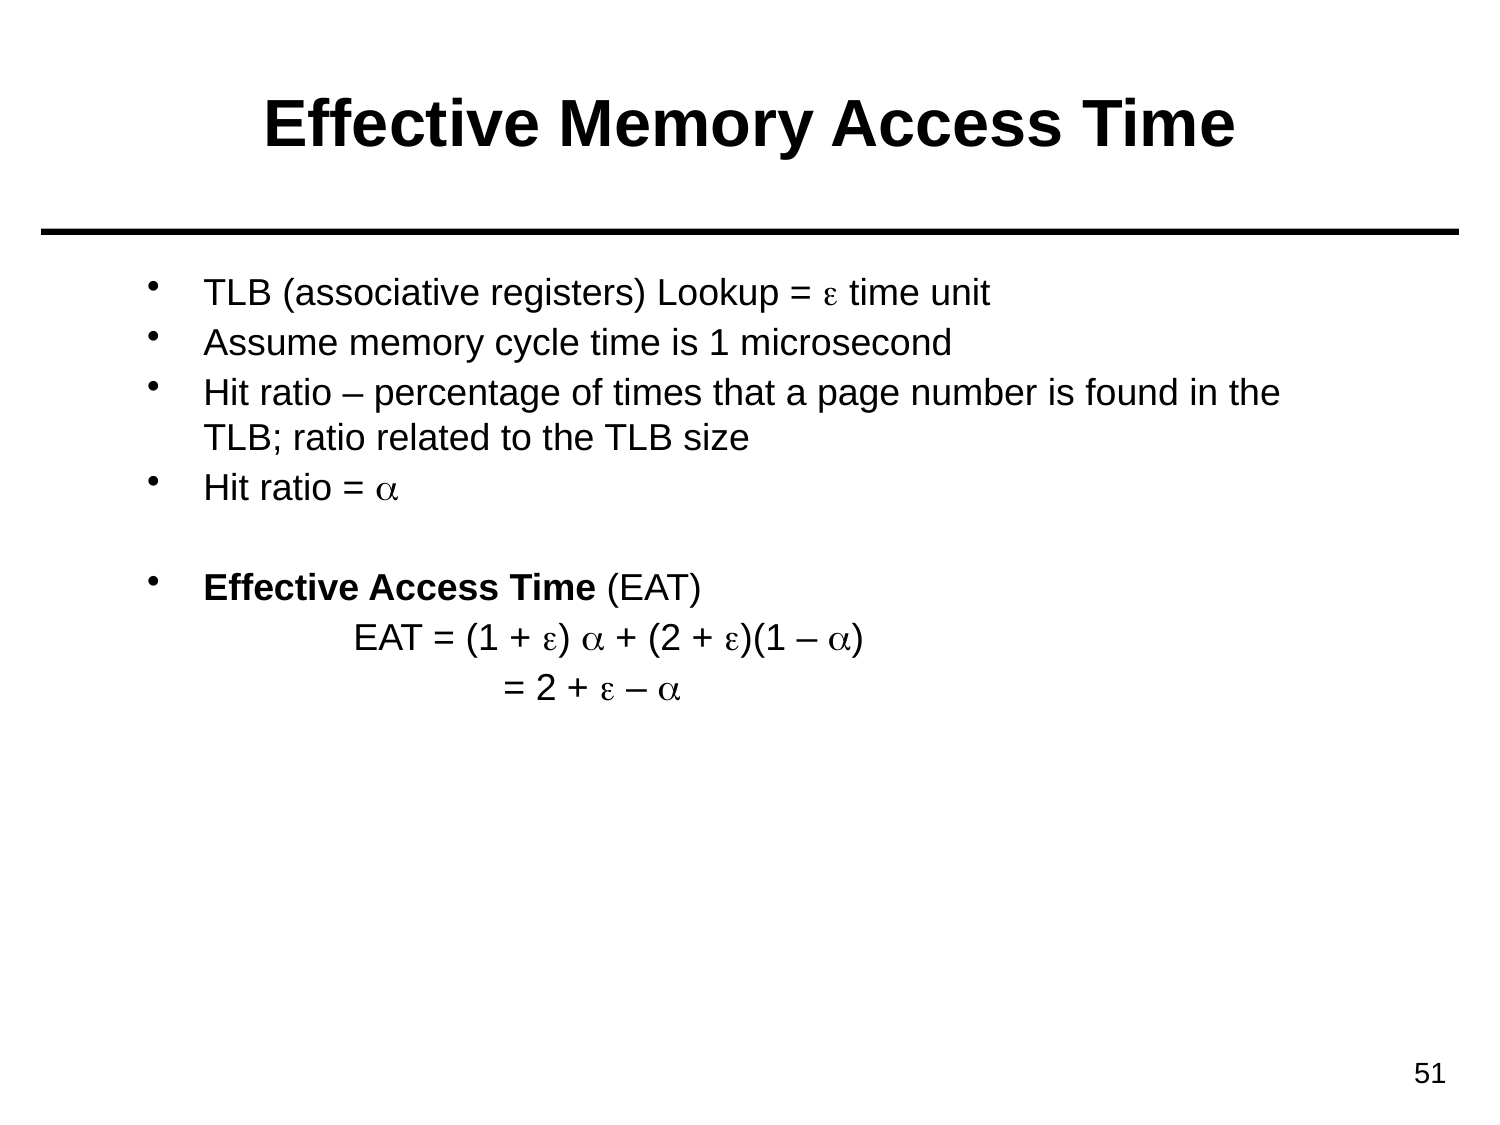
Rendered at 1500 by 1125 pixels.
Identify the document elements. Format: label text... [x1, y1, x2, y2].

title Effective Memory Access Time [53, 26, 1447, 214]
text_box TLB (associative registers) Lookup =  time unit Assume memory cycle time is 1 microsecond Hit ratio – percentage of times that a page number is found in the TLB; ratio related to the TLB size Hit ratio =  Effective Access Time (EAT) EAT = (1 + )  + (2 + )(1 – ) = 2 +  –  [132, 260, 1359, 988]
slide_number 51 [1305, 1046, 1462, 1098]
